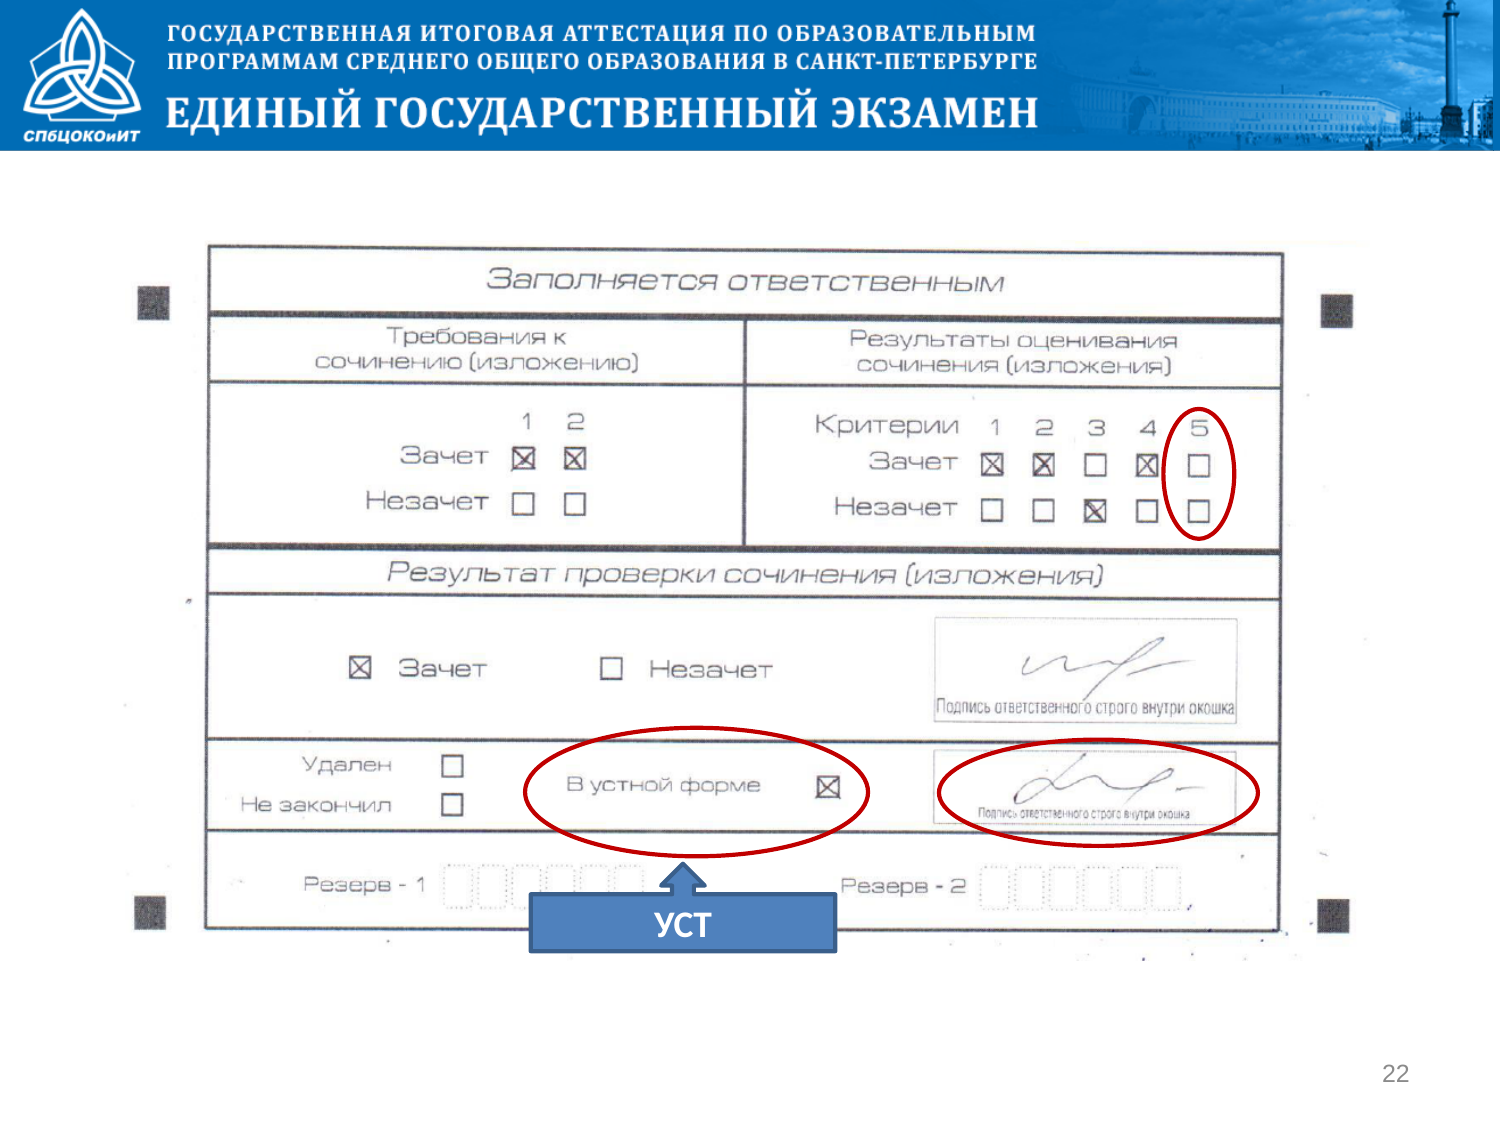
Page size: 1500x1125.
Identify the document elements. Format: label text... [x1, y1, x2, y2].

picture [0, 0, 1500, 1125]
slide_number 22 [1074, 1042, 1425, 1103]
